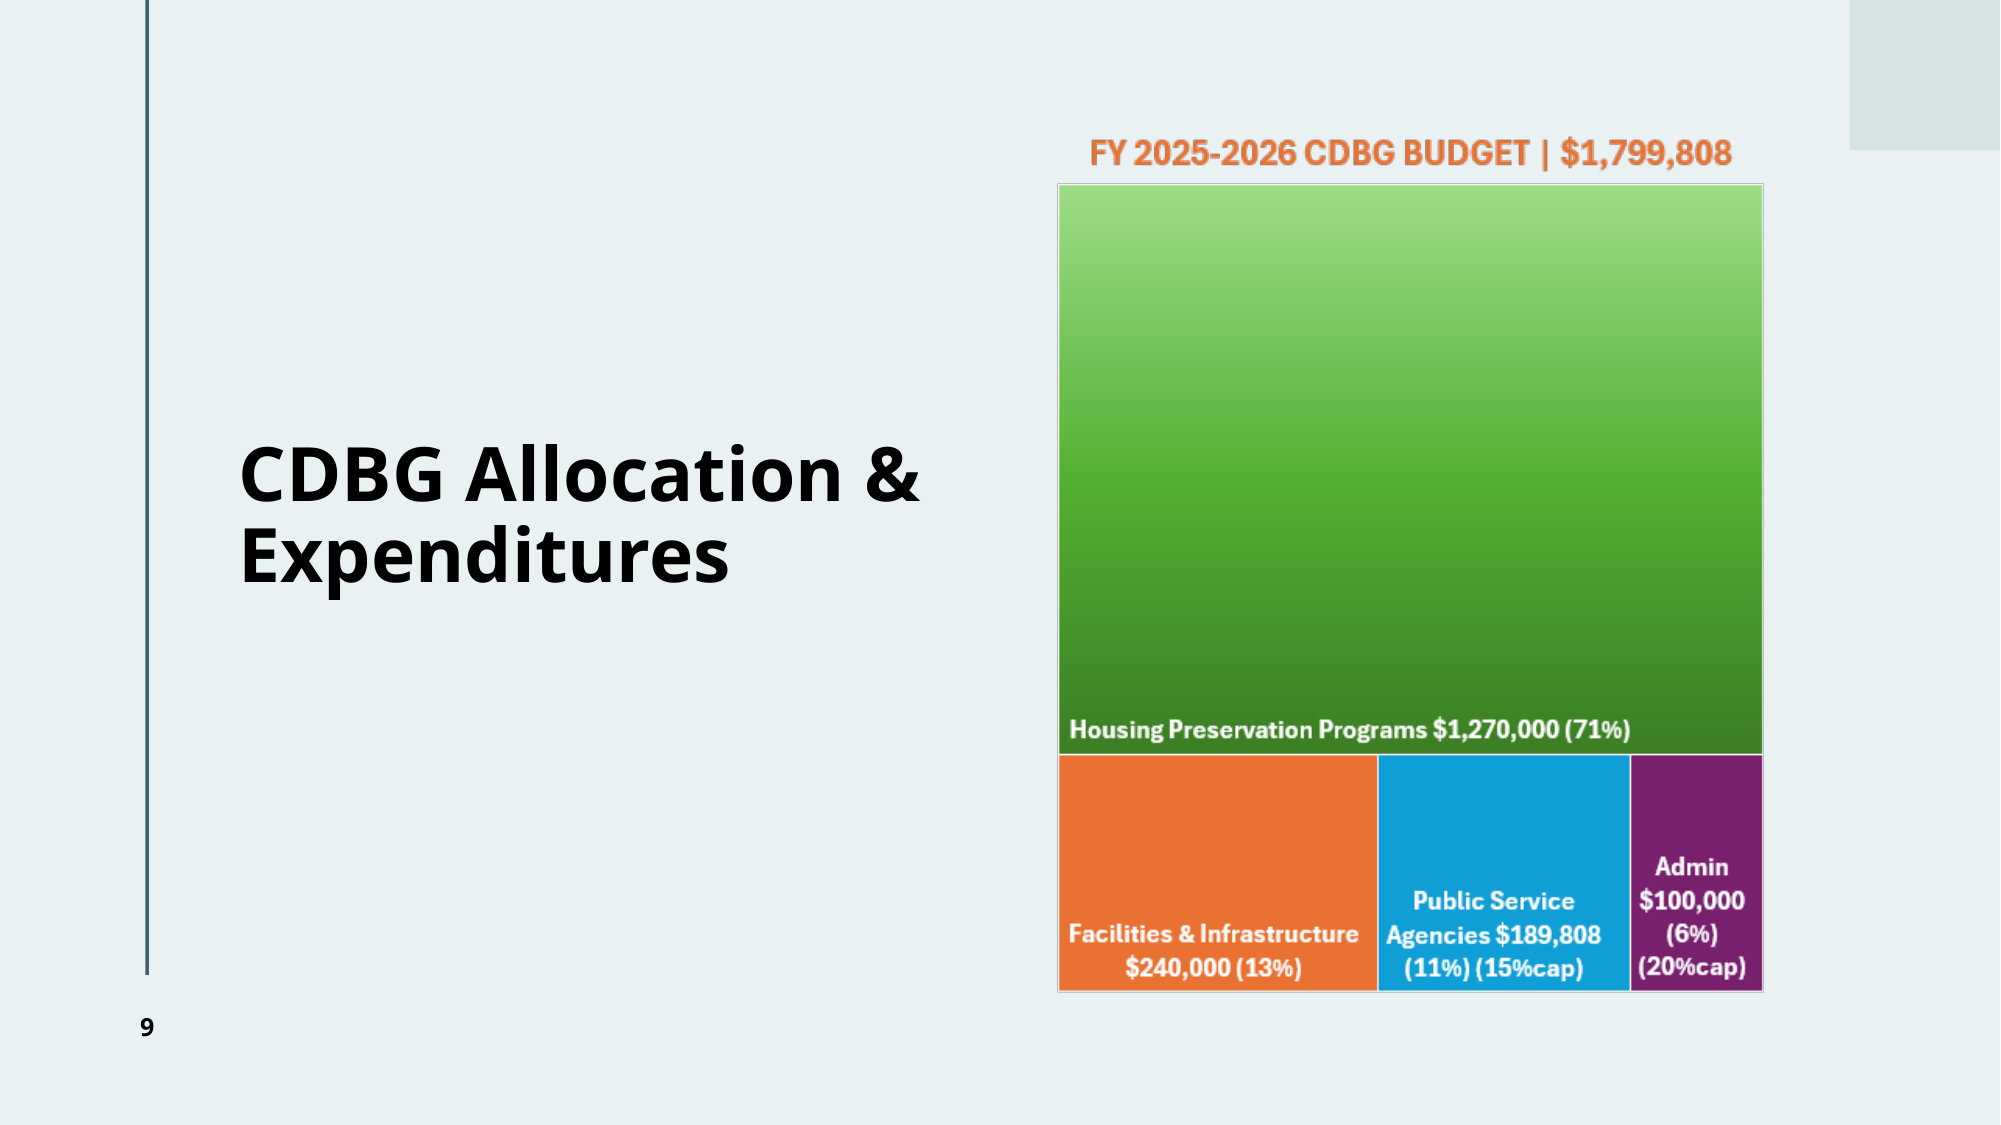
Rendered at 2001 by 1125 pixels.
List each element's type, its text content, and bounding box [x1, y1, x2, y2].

slide_number 9 [67, 975, 227, 1082]
text_box CDBG Allocation & Expenditures [238, 120, 1000, 1008]
picture [1047, 120, 1778, 1008]
